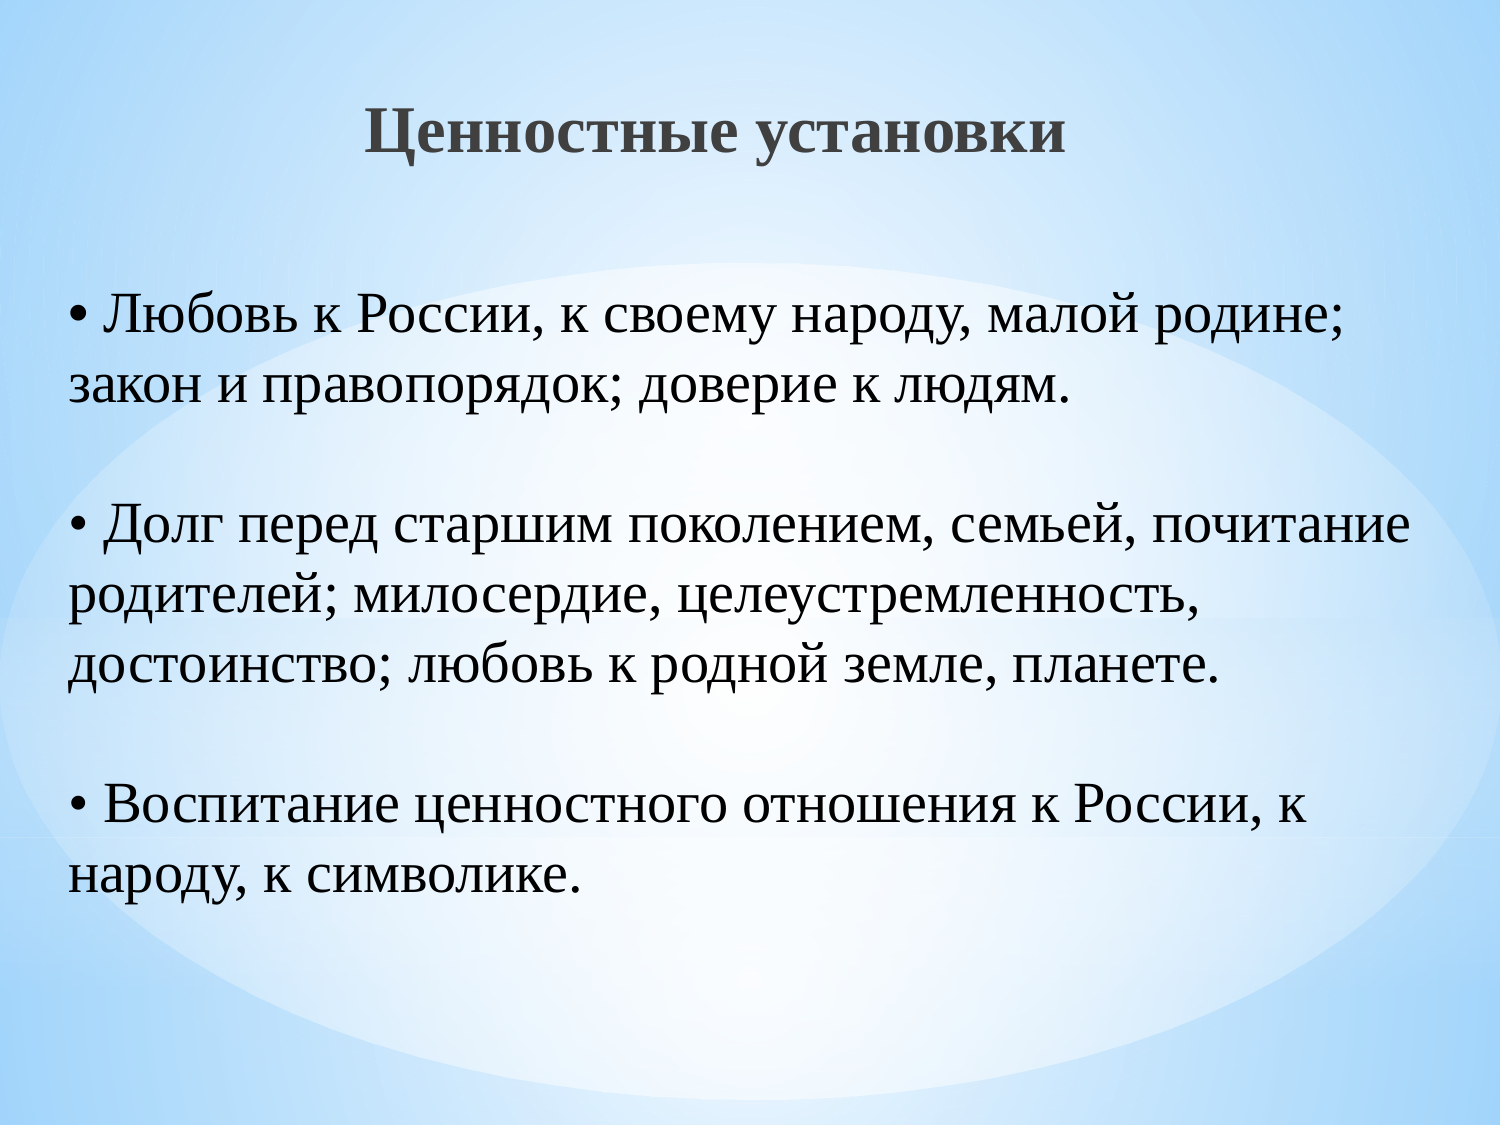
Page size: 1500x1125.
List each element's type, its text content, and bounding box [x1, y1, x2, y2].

title • Любовь к России, к своему народу, малой родине; закон и правопорядок; доверие к людям. • Долг перед старшим поколением, семьей, почитание родителей; милосердие, целеустремленность, достоинство; любовь к родной земле, планете. • Воспитание ценностного отношения к России, к народу, к символике. [53, 267, 1447, 905]
list Ценностные установки [187, 78, 1238, 209]
